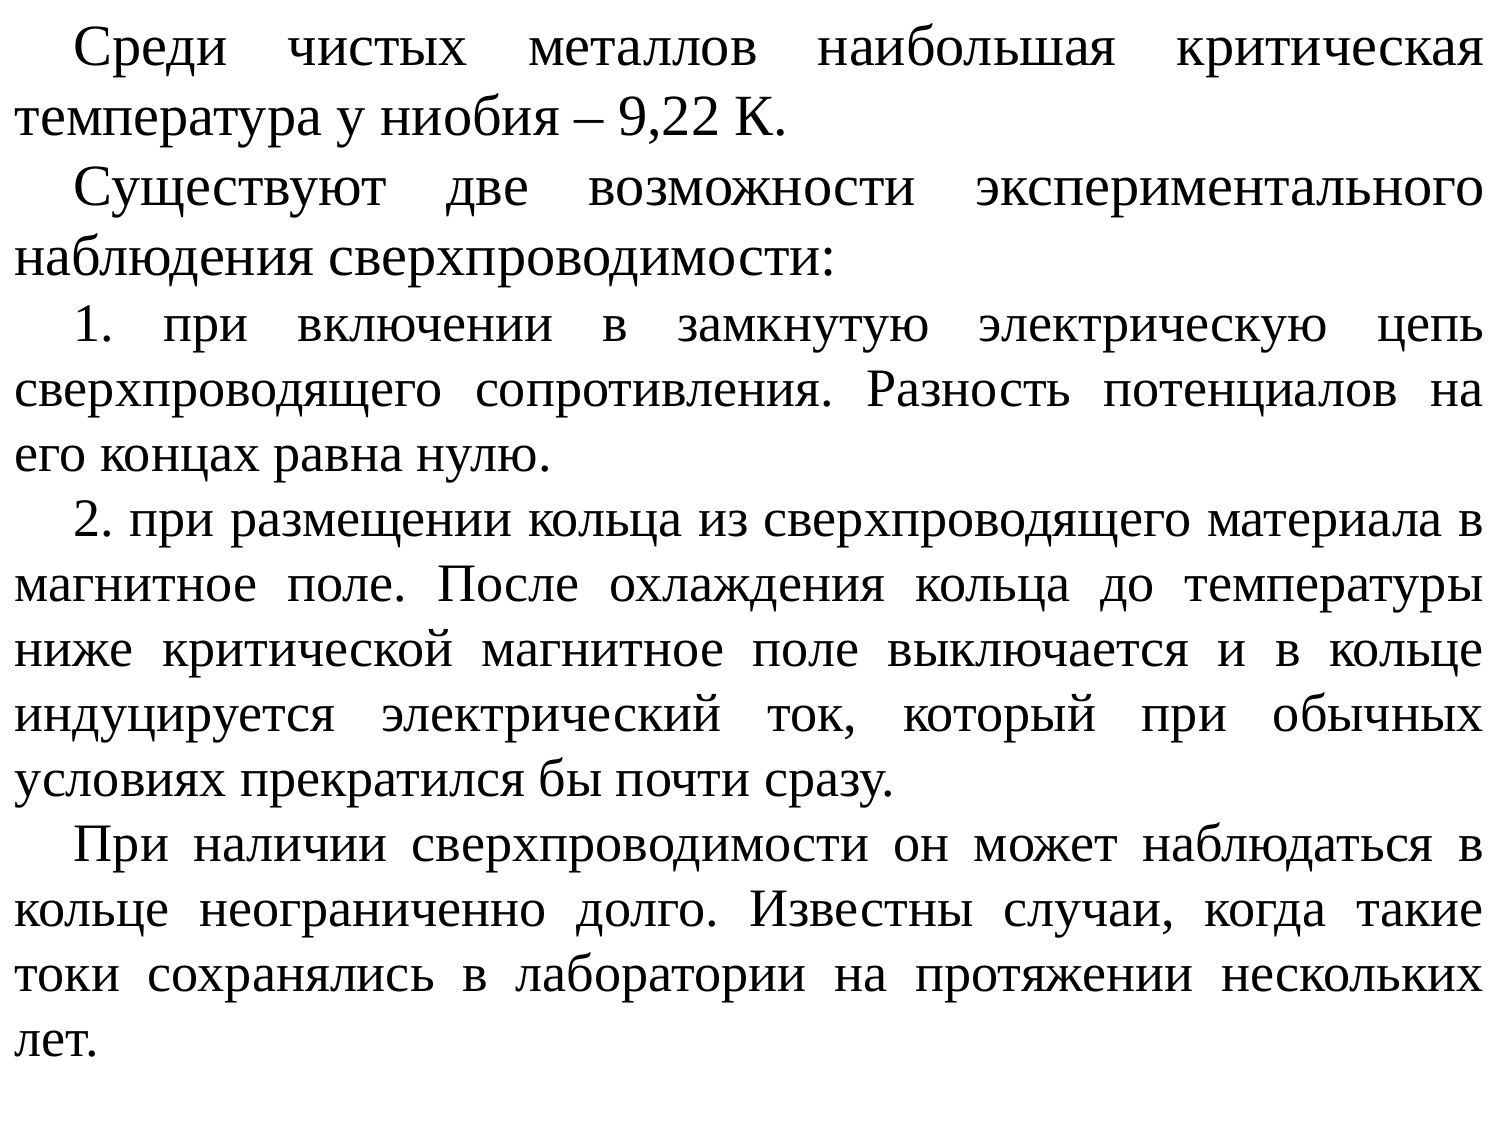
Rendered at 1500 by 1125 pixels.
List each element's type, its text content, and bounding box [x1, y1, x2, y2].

text_box Среди чистых металлов наибольшая критическая температура у ниобия – 9,22 К. Существуют две возможности экспериментального наблюдения сверхпроводимости: 1. при включении в замкнутую электрическую цепь сверхпроводящего сопротивления. Разность потенциалов на его концах равна нулю. 2. при размещении кольца из сверхпроводящего материала в магнитное поле. После охлаждения кольца до температуры ниже критической магнитное поле выключается и в кольце индуцируется электрический ток, который при обычных условиях прекратился бы почти сразу. При наличии сверхпроводимости он может наблюдаться в кольце неограниченно долго. Известны случаи, когда такие токи сохранялись в лаборатории на протяжении нескольких лет. [0, 0, 1500, 1075]
